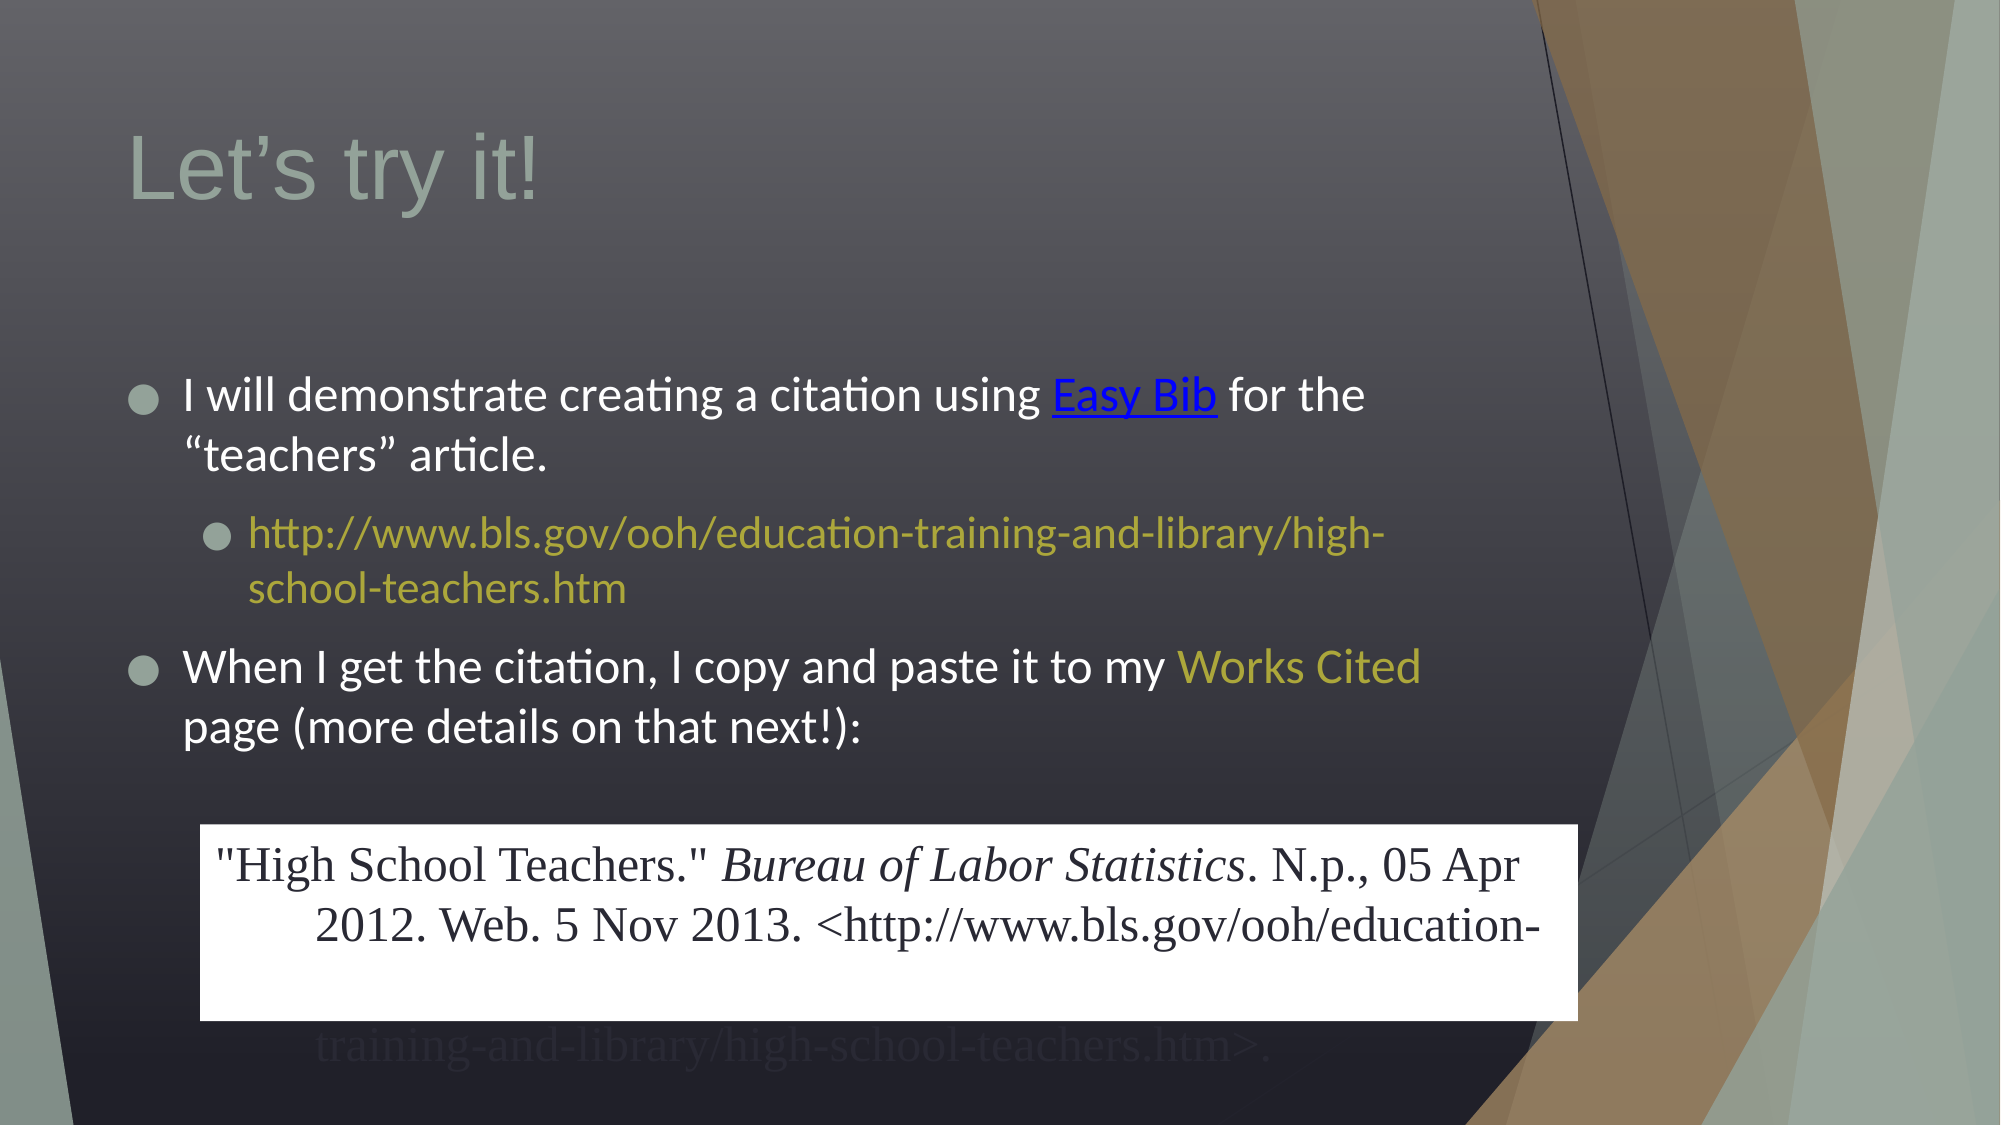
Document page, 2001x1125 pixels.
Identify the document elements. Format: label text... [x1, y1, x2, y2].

list I will demonstrate creating a citation using Easy Bib for the “teachers” article. http://www.bls.gov/ooh/education-training-and-library/high-school-teachers.htm When I get the citation, I copy and paste it to my Works Cited page (more details on that next!): [111, 354, 1522, 992]
text_box "High School Teachers." Bureau of Labor Statistics. N.p., 05 Apr 2012. Web. 5 Nov 2013. <http://www.bls.gov/ooh/education- training-and-library/high-school-teachers.htm>. [200, 824, 1578, 1022]
title Let’s try it! [111, 99, 1522, 317]
